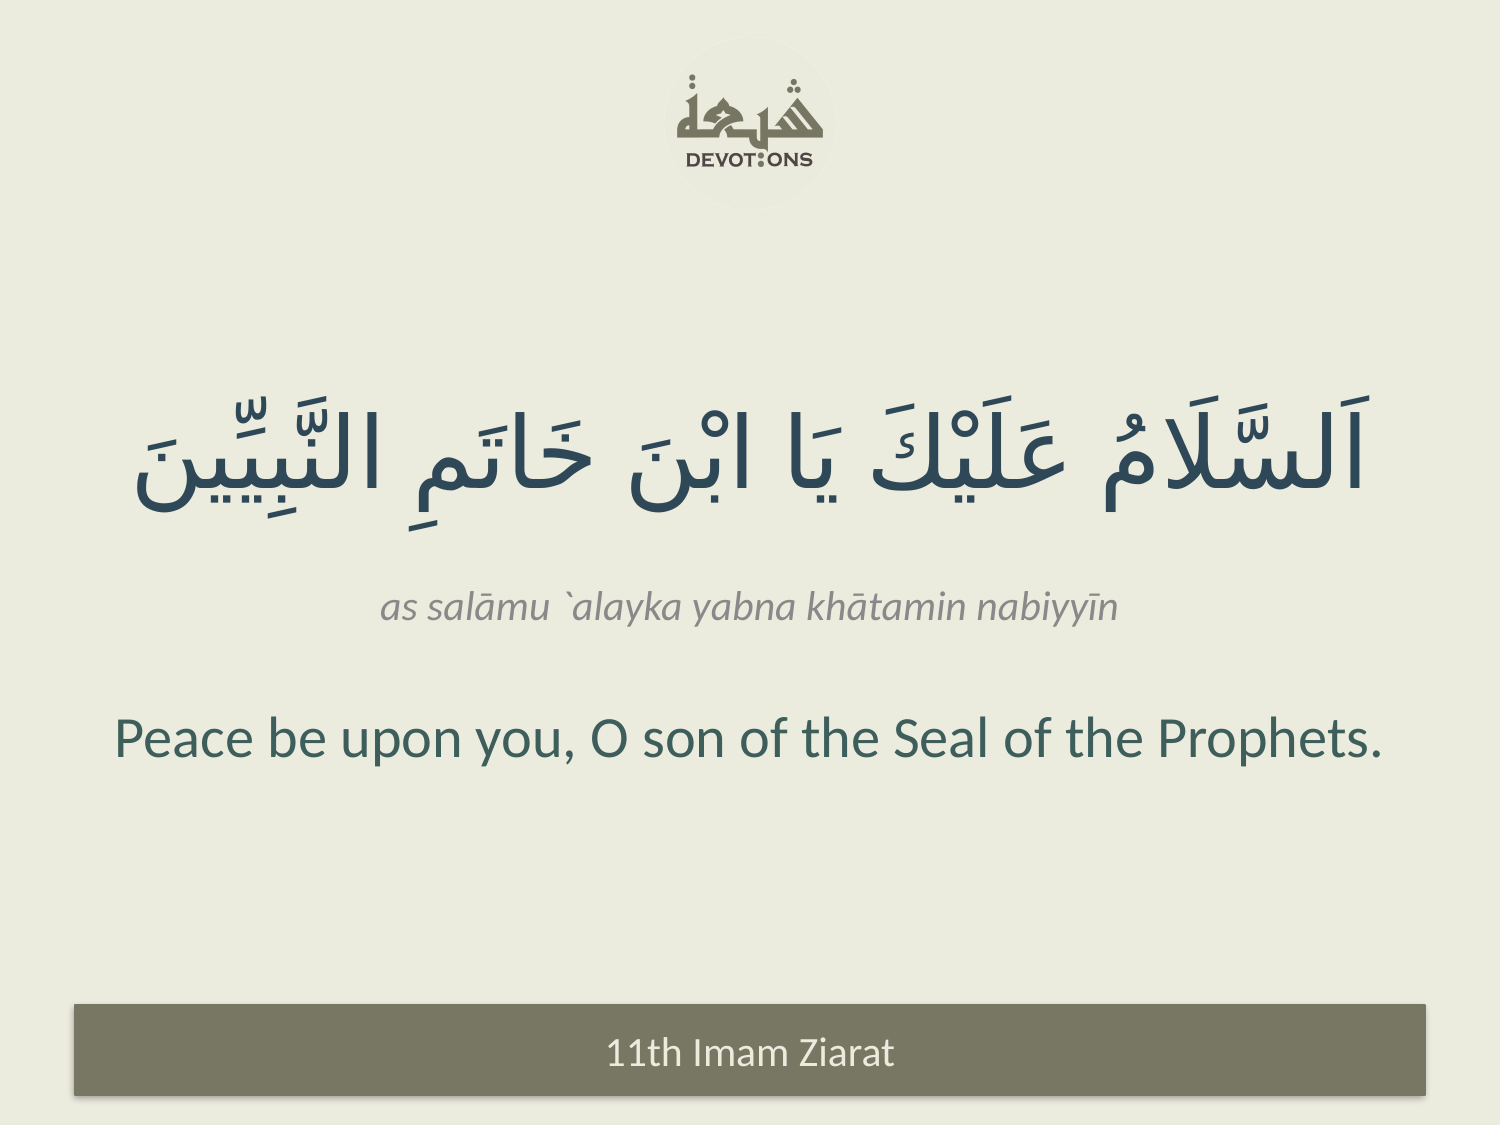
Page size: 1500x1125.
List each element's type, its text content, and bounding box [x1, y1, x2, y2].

text_box 11th Imam Ziarat [589, 1017, 911, 1083]
text_box اَلسَّلَامُ عَلَيْكَ يَا ابْنَ خَاتَمِ النَّبِيِّينَ as salāmu `alayka yabna khātamin nabiyyīn Peace be upon you, O son of the Seal of the Prophets. [74, 381, 1425, 776]
picture [656, 29, 844, 218]
text_box [74, 1004, 1426, 1096]
